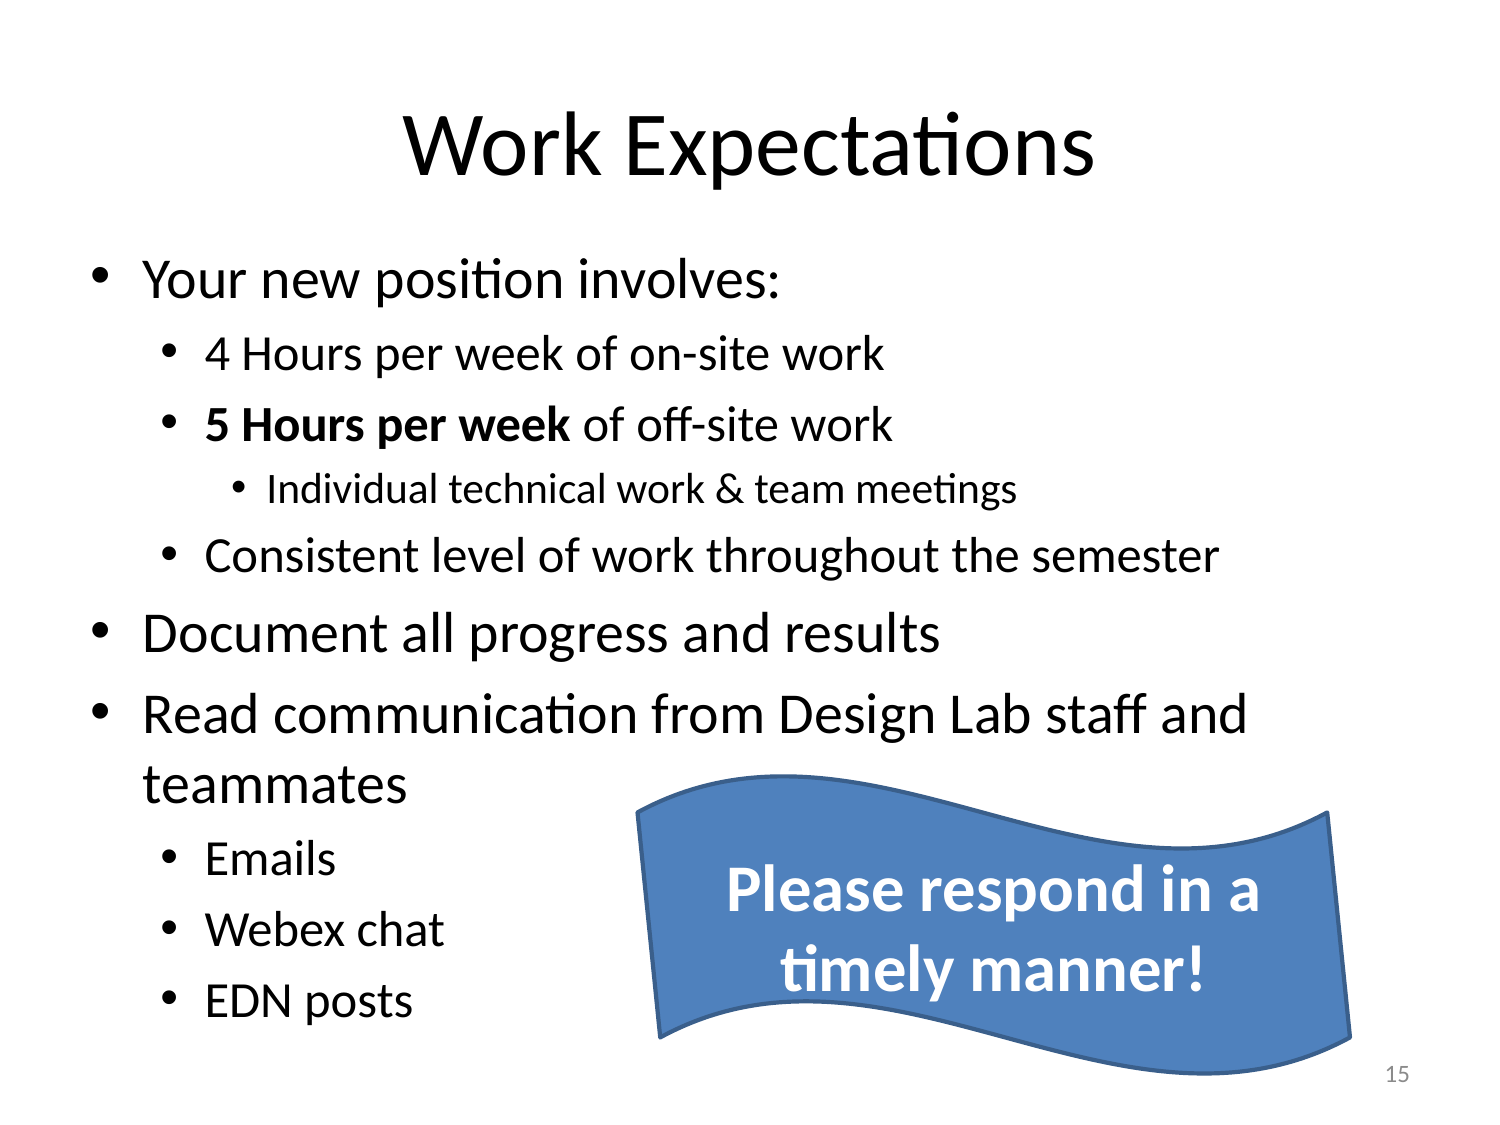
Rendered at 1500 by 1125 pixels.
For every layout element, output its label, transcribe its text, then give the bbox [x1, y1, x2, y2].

list Your new position involves: 4 Hours per week of on-site work 5 Hours per week of off-site work Individual technical work & team meetings Consistent level of work throughout the semester Document all progress and results Read communication from Design Lab staff and teammates Emails Webex chat EDN posts [75, 232, 1425, 1043]
slide_number 15 [1074, 1042, 1425, 1103]
title Work Expectations [75, 45, 1425, 232]
text_box Please respond in a timely manner! [635, 774, 1353, 1076]
